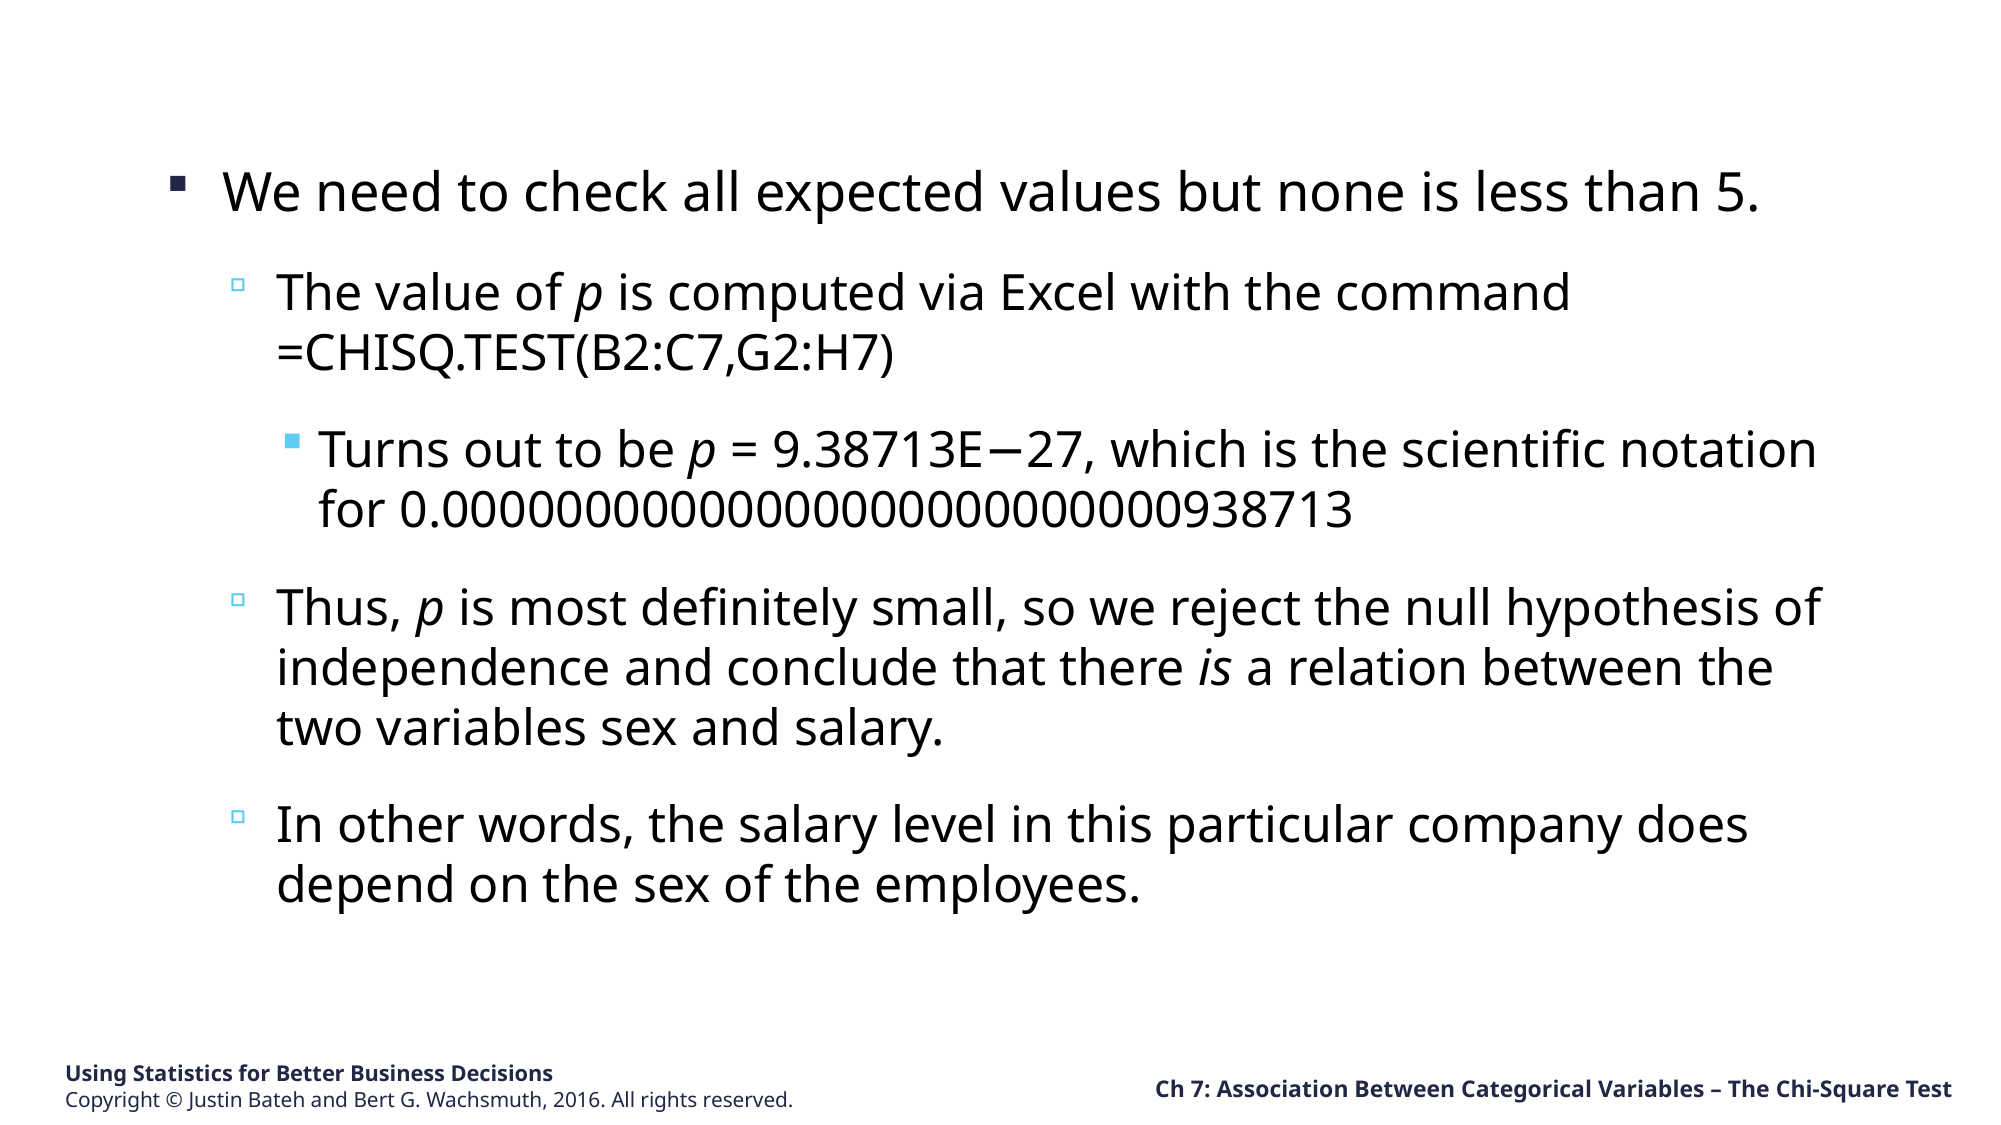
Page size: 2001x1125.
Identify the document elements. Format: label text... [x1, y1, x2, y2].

list We need to check all expected values but none is less than 5. The value of p is computed via Excel with the command =CHISQ.TEST(B2:C7,G2:H7) Turns out to be p = 9.38713E−27, which is the scientific notation for 0.00000000000000000000000000938713 Thus, p is most definitely small, so we reject the null hypothesis of independence and conclude that there is a relation between the two variables sex and salary. In other words, the salary level in this particular company does depend on the sex of the employees. [140, 150, 1873, 994]
text_box Ch 7: Association Between Categorical Variables – The Chi-Square Test [857, 1067, 1968, 1110]
